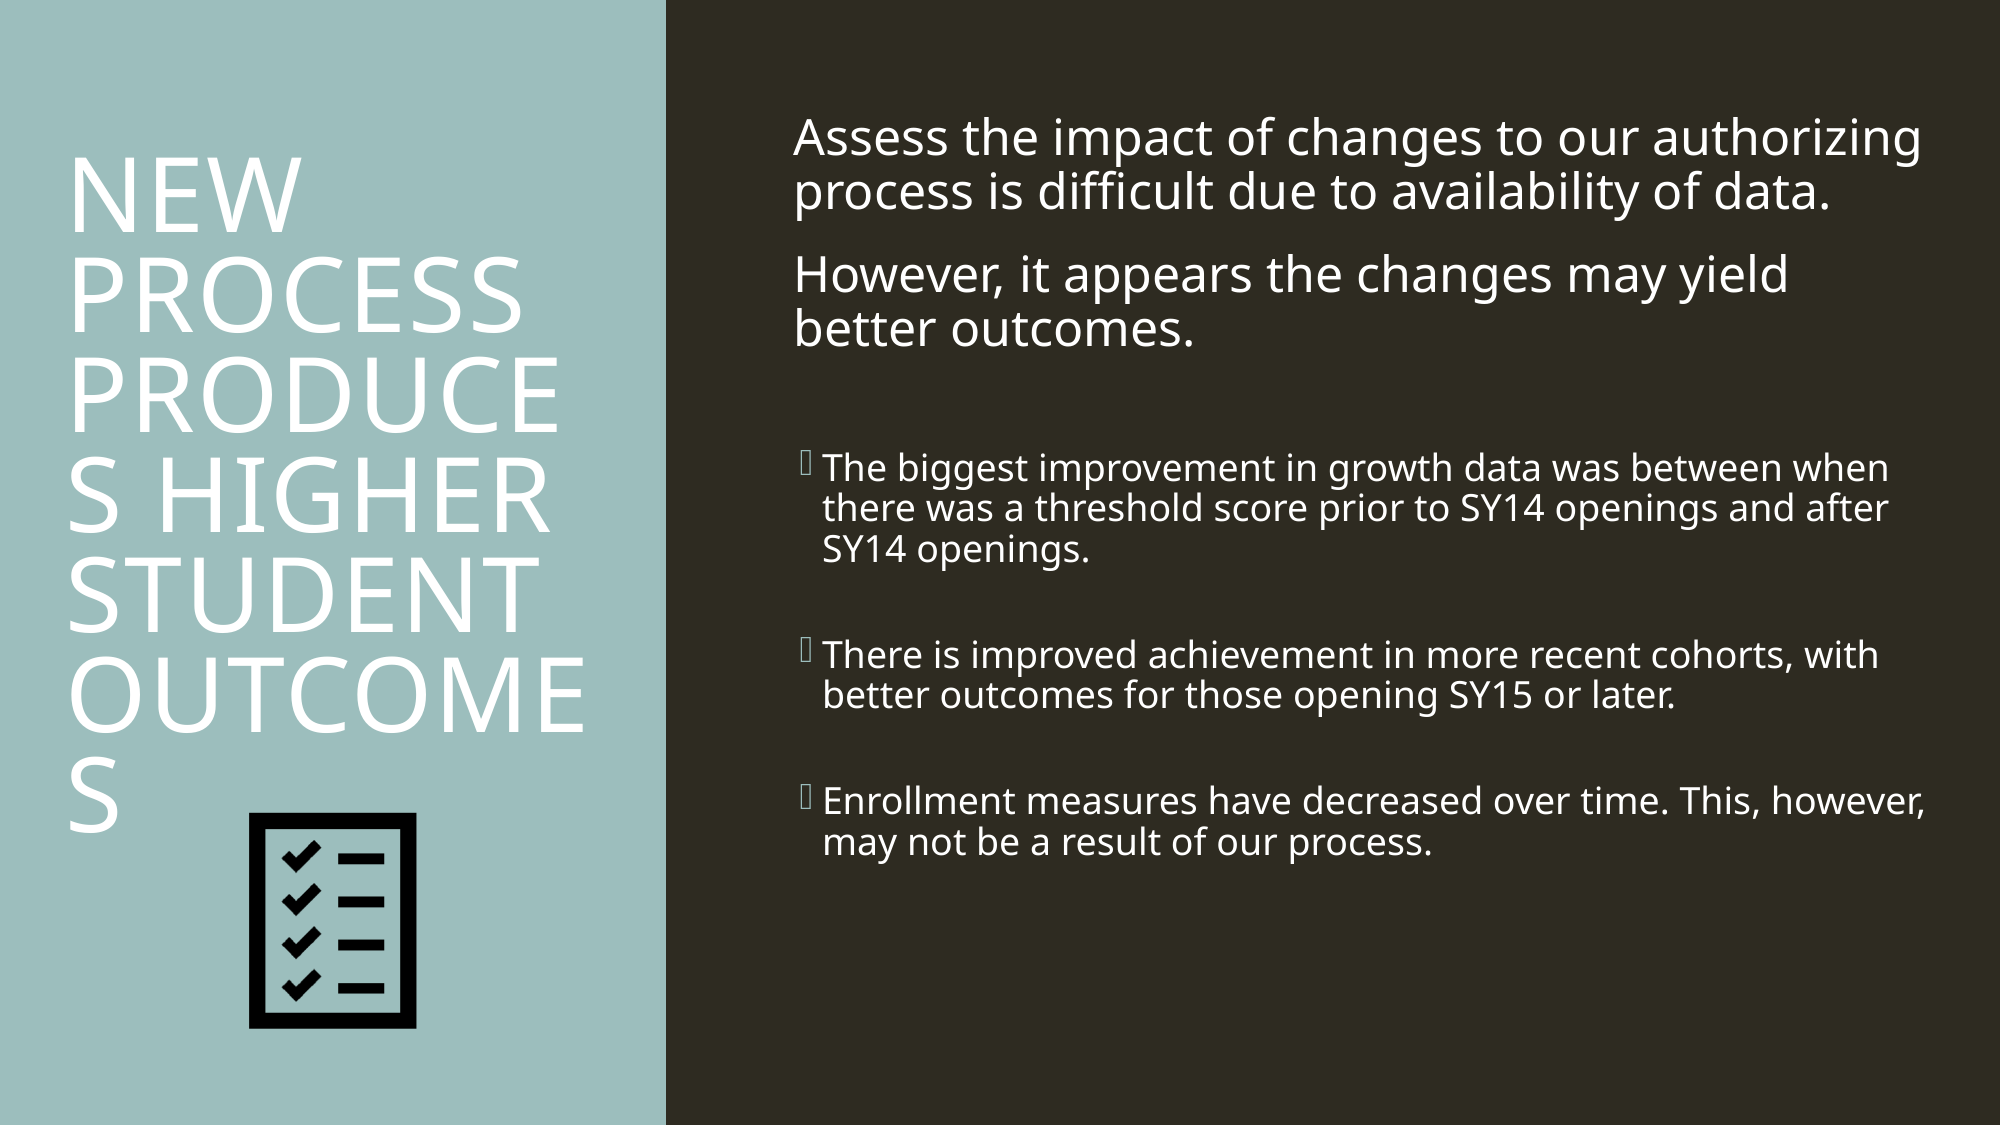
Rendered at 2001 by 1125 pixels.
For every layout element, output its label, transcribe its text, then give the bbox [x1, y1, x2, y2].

title new process produces higher student outcomes [50, 104, 614, 1026]
list Assess the impact of changes to our authorizing process is difficult due to availability of data. However, it appears the changes may yield better outcomes. The biggest improvement in growth data was between when there was a threshold score prior to SY14 openings and after SY14 openings. There is improved achievement in more recent cohorts, with better outcomes for those opening SY15 or later. Enrollment measures have decreased over time. This, however, may not be a result of our process. [770, 104, 1948, 1050]
picture [202, 791, 462, 1050]
text_box [0, 0, 667, 1125]
